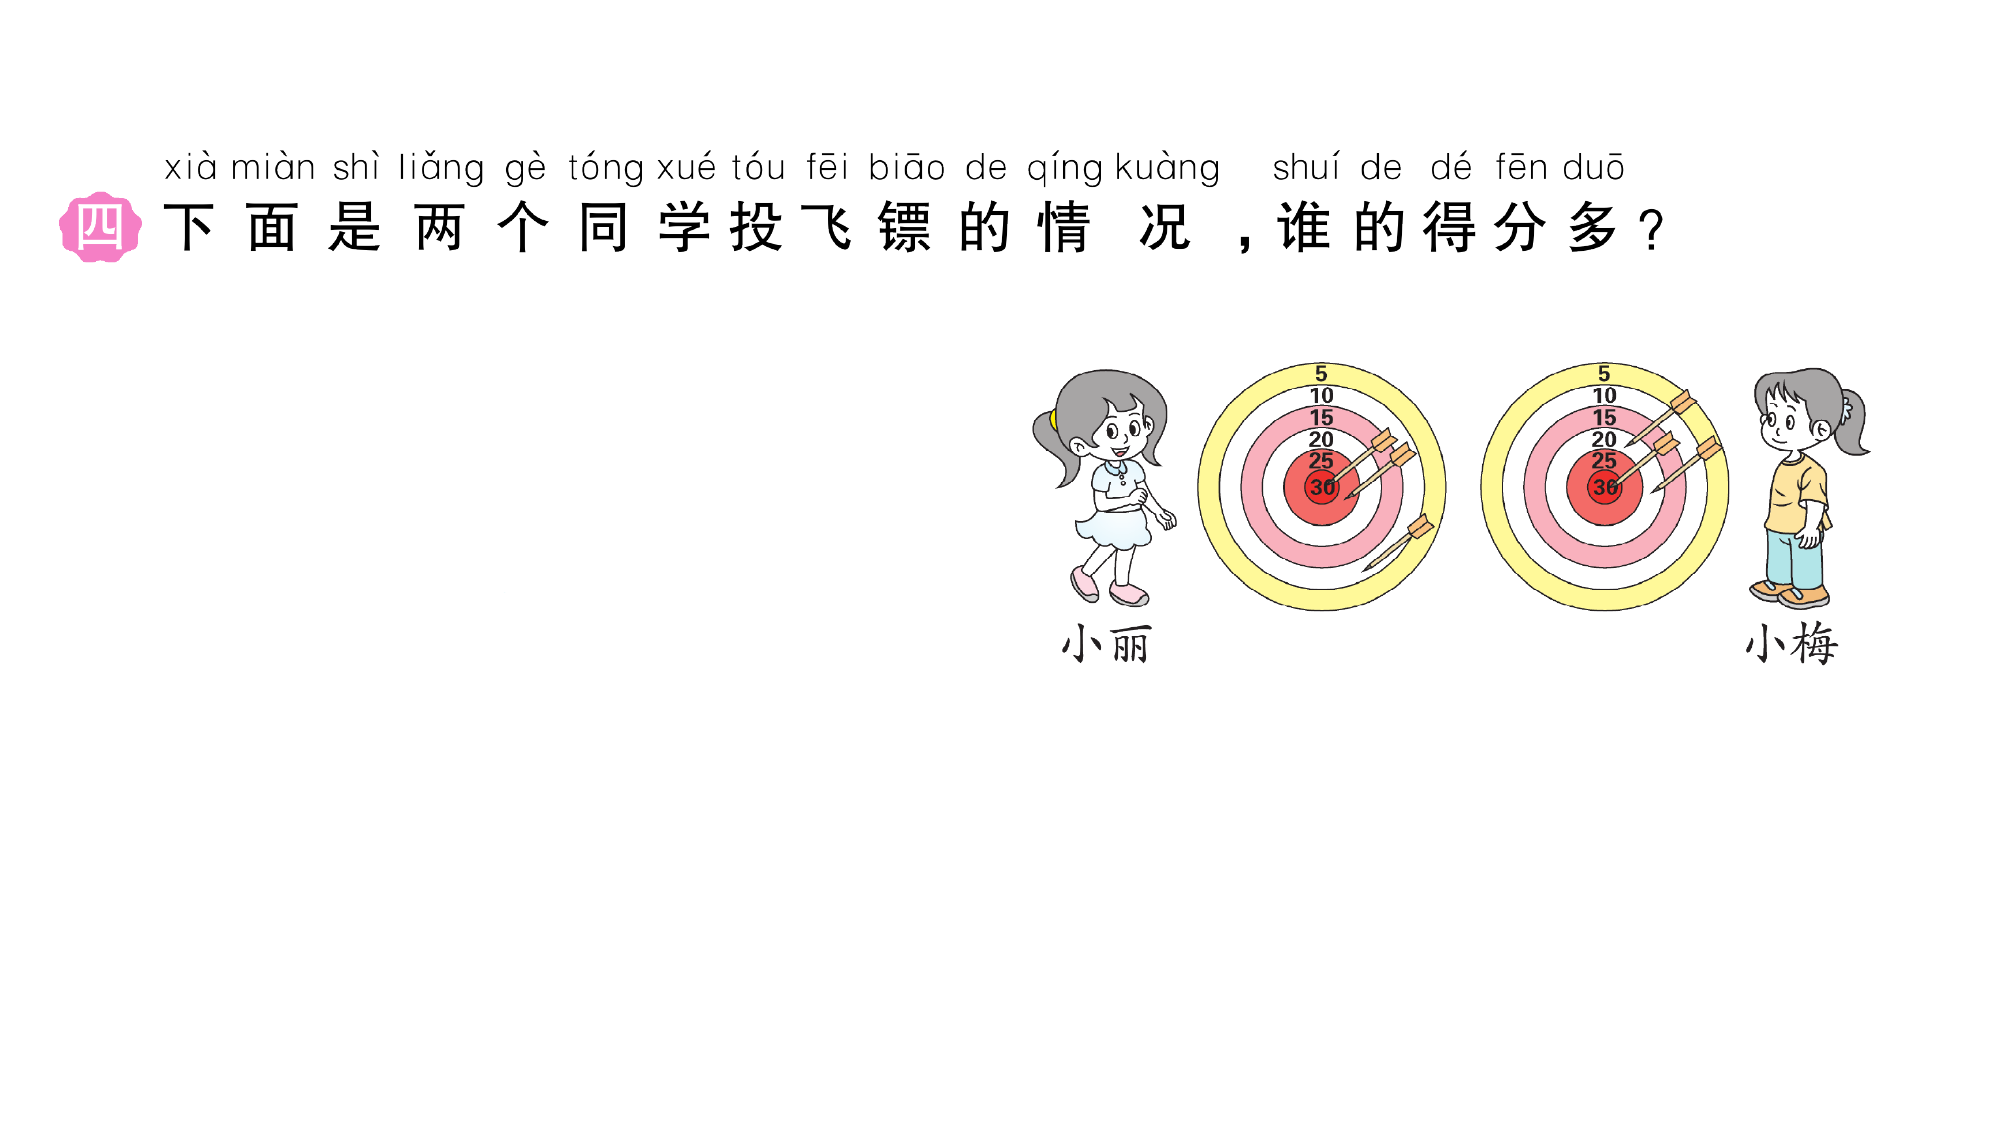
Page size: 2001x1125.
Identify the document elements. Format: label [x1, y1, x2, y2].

picture [55, 125, 1945, 732]
